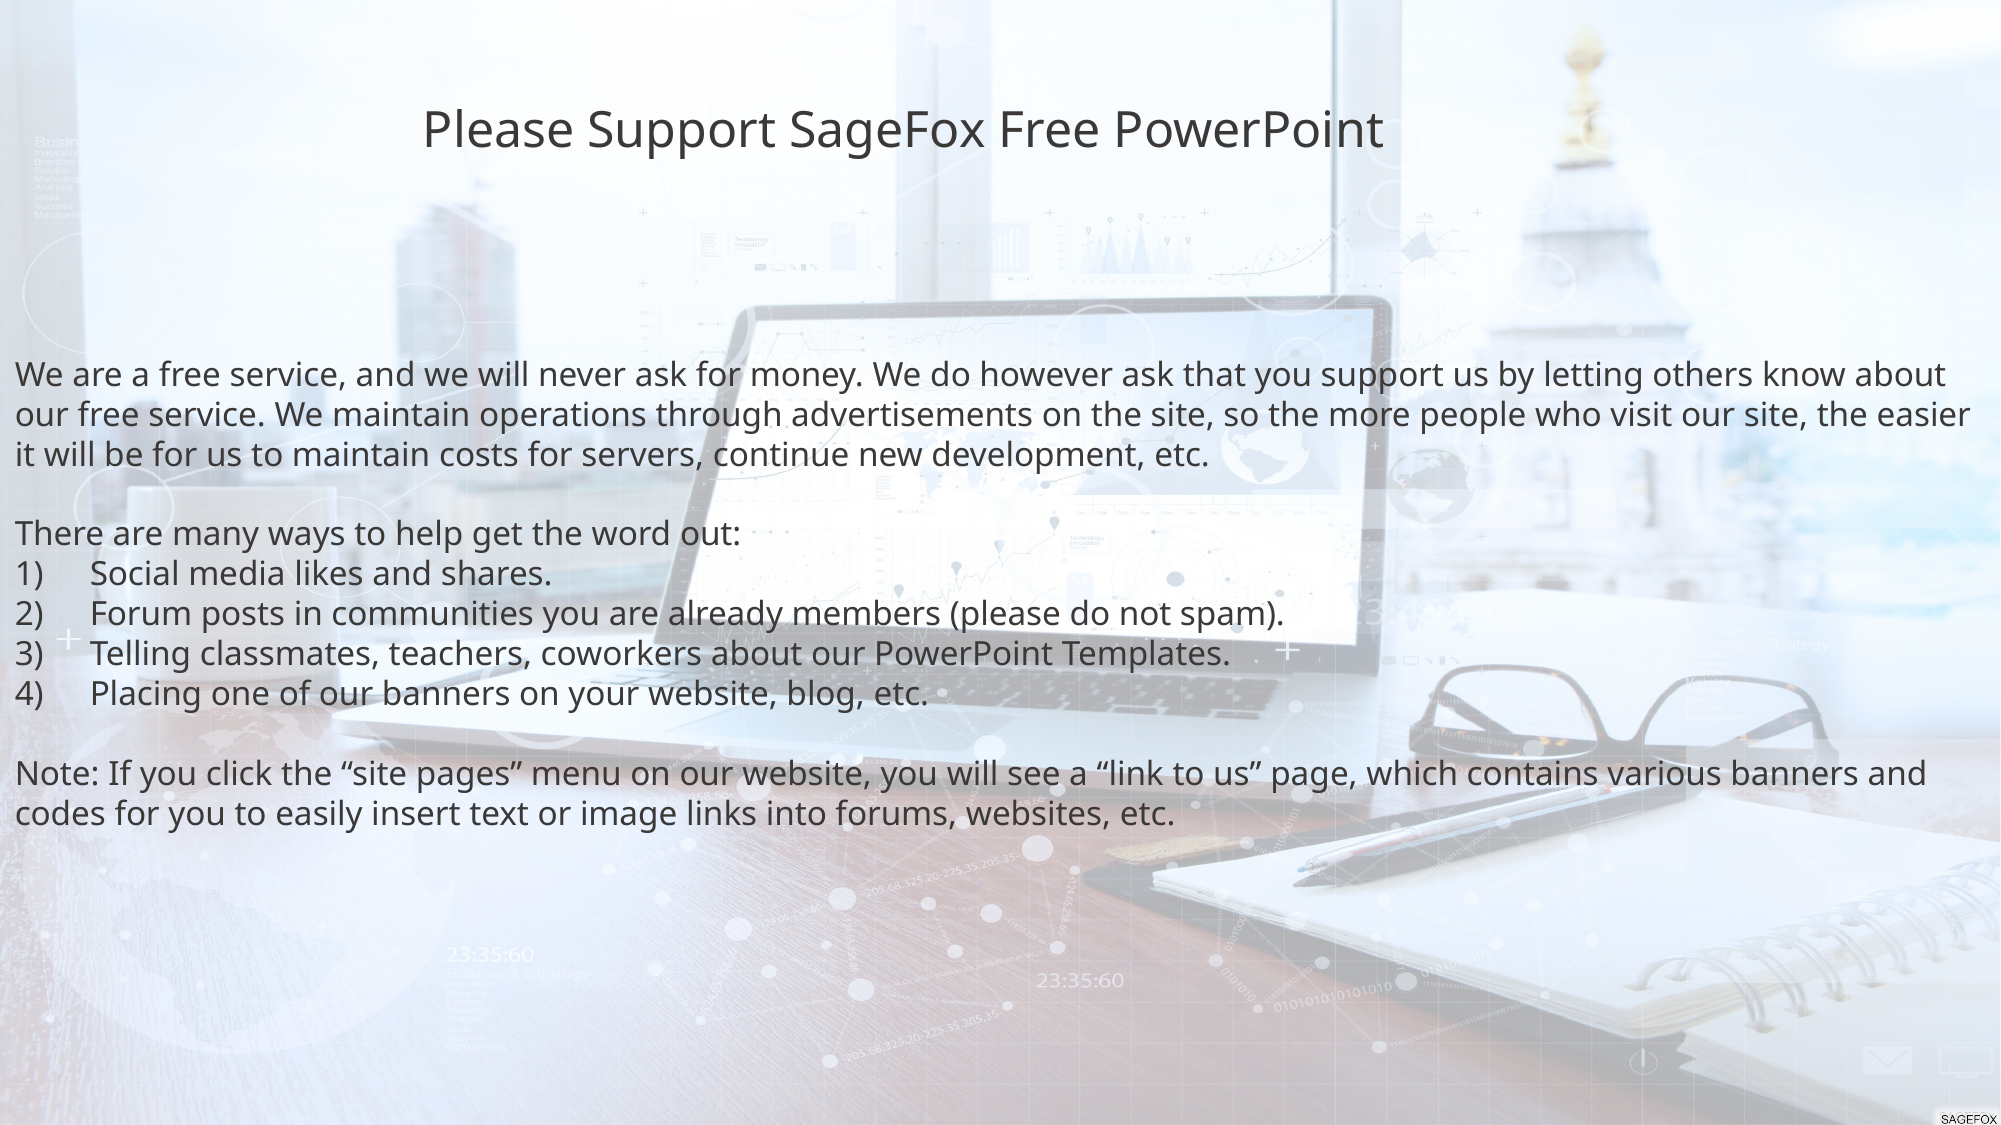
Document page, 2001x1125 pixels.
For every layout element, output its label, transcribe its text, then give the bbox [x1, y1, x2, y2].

text_box We are a free service, and we will never ask for money. We do however ask that you support us by letting others know about our free service. We maintain operations through advertisements on the site, so the more people who visit our site, the easier it will be for us to maintain costs for servers, continue new development, etc. There are many ways to help get the word out: Social media likes and shares. Forum posts in communities you are already members (please do not spam). Telling classmates, teachers, coworkers about our PowerPoint Templates. Placing one of our banners on your website, blog, etc. Note: If you click the “site pages” menu on our website, you will see a “link to us” page, which contains various banners and codes for you to easily insert text or image links into forums, websites, etc. [0, 0, 2000, 1125]
picture [1938, 1114, 1999, 1125]
title Please Support SageFox Free PowerPoint [363, 72, 1444, 190]
